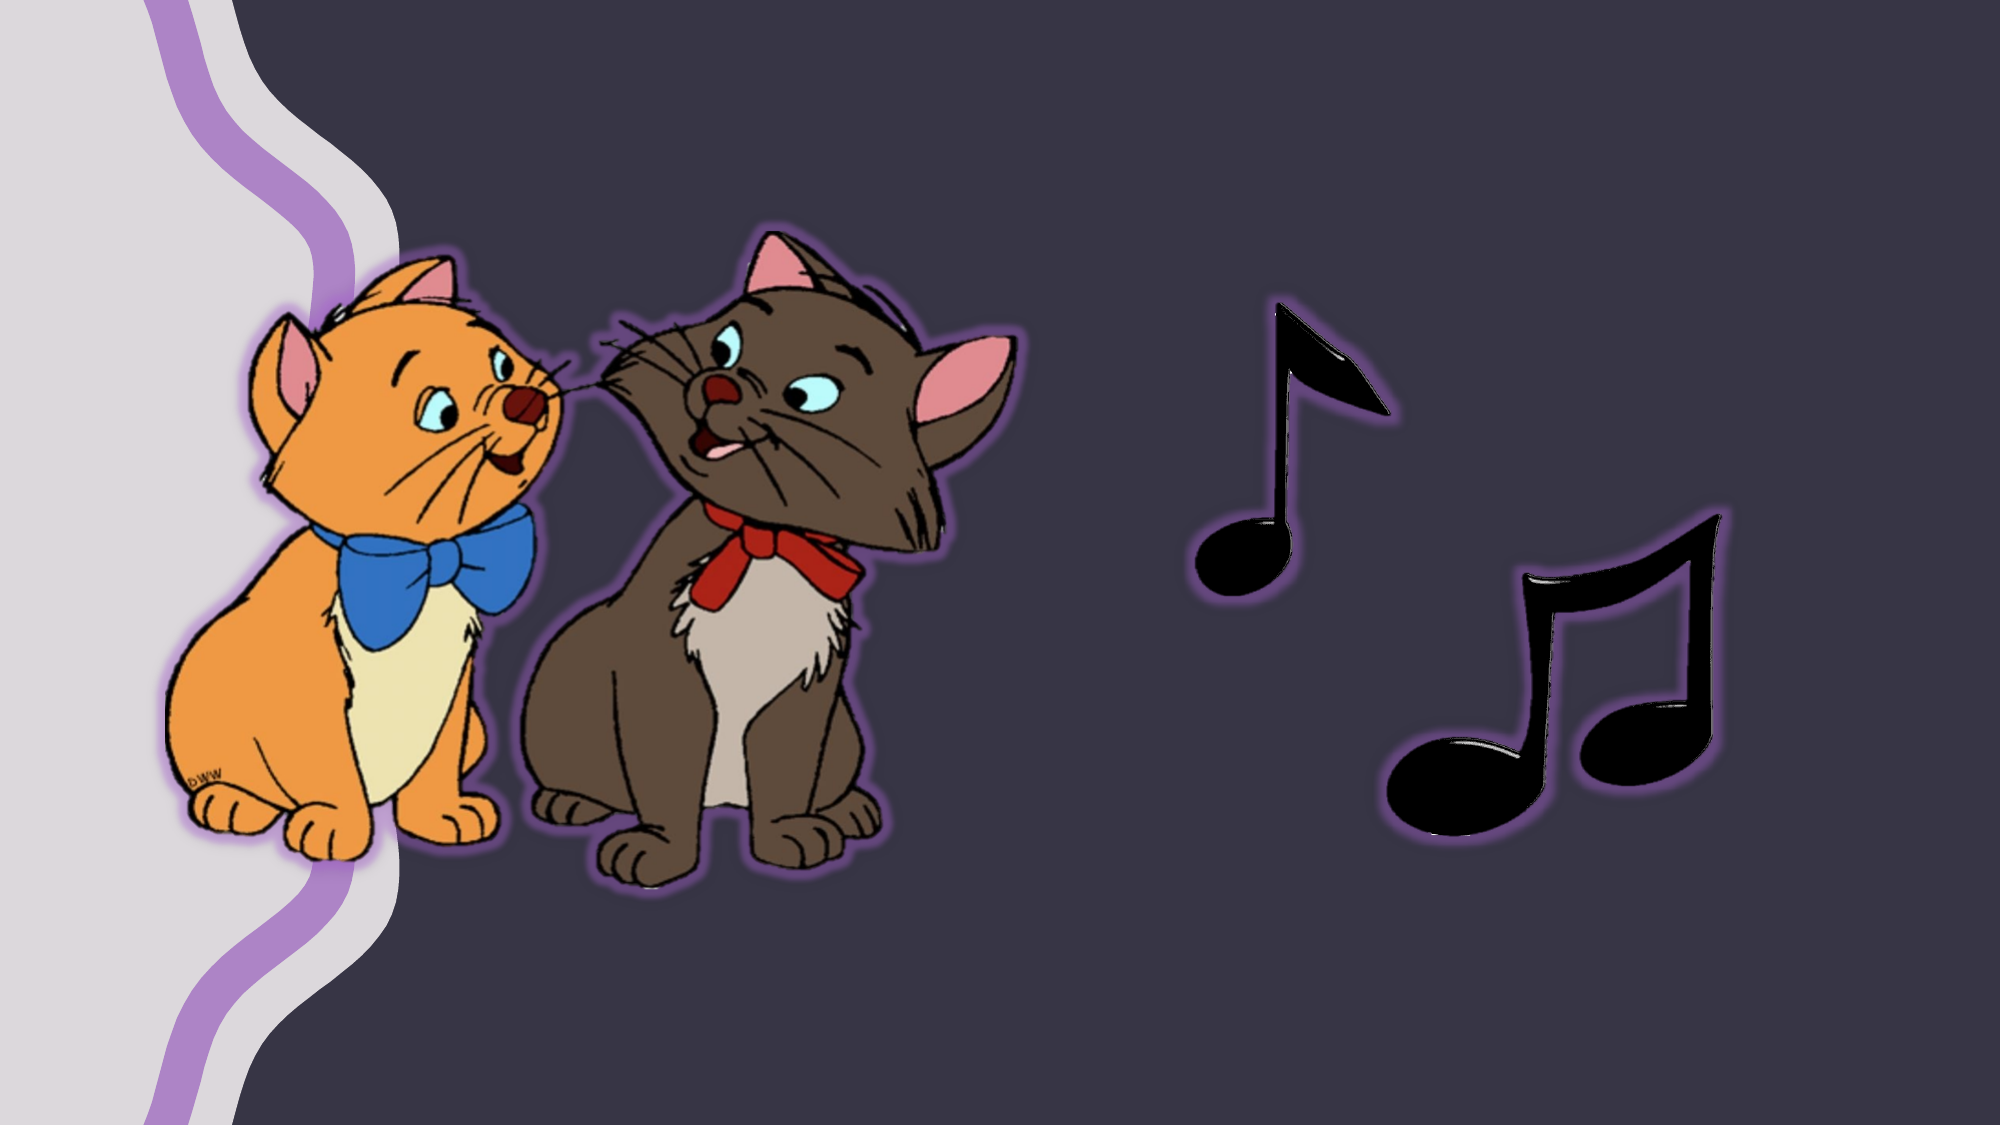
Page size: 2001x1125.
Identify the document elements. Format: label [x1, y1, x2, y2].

picture [148, 211, 1042, 913]
picture [1107, 283, 1829, 847]
